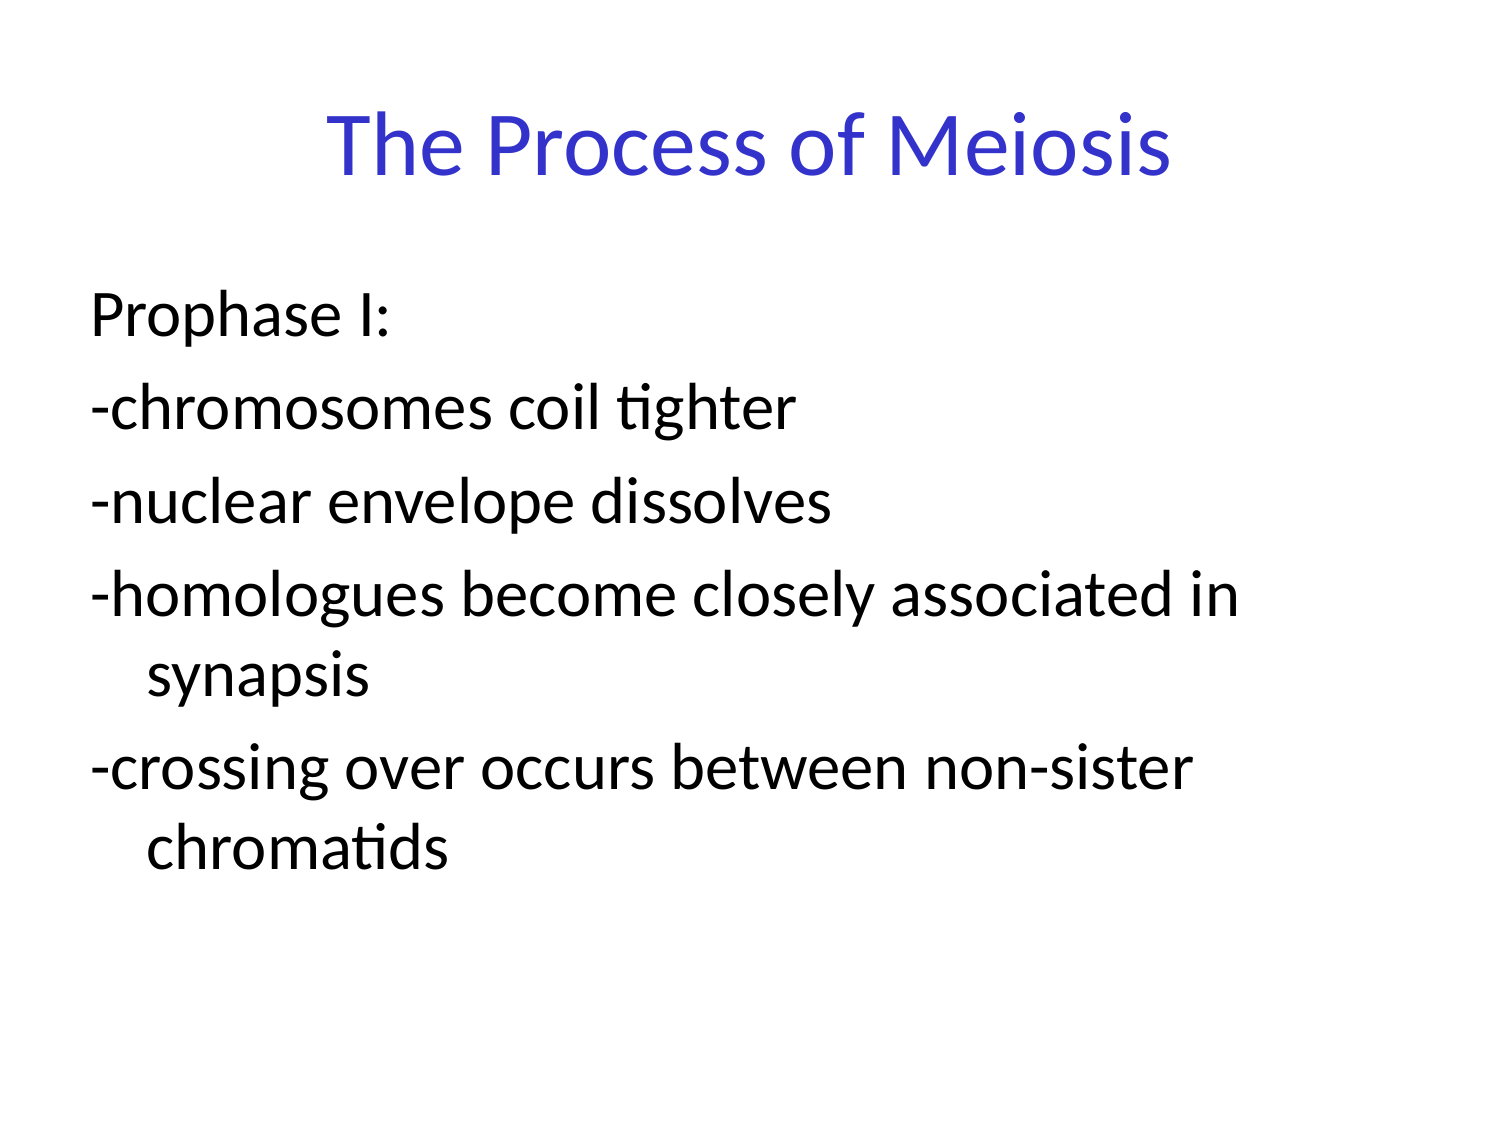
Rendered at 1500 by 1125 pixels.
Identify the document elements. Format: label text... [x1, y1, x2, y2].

title The Process of Meiosis [75, 45, 1425, 233]
list Prophase I: -chromosomes coil tighter -nuclear envelope dissolves -homologues become closely associated in synapsis -crossing over occurs between non-sister chromatids [75, 262, 1425, 1005]
